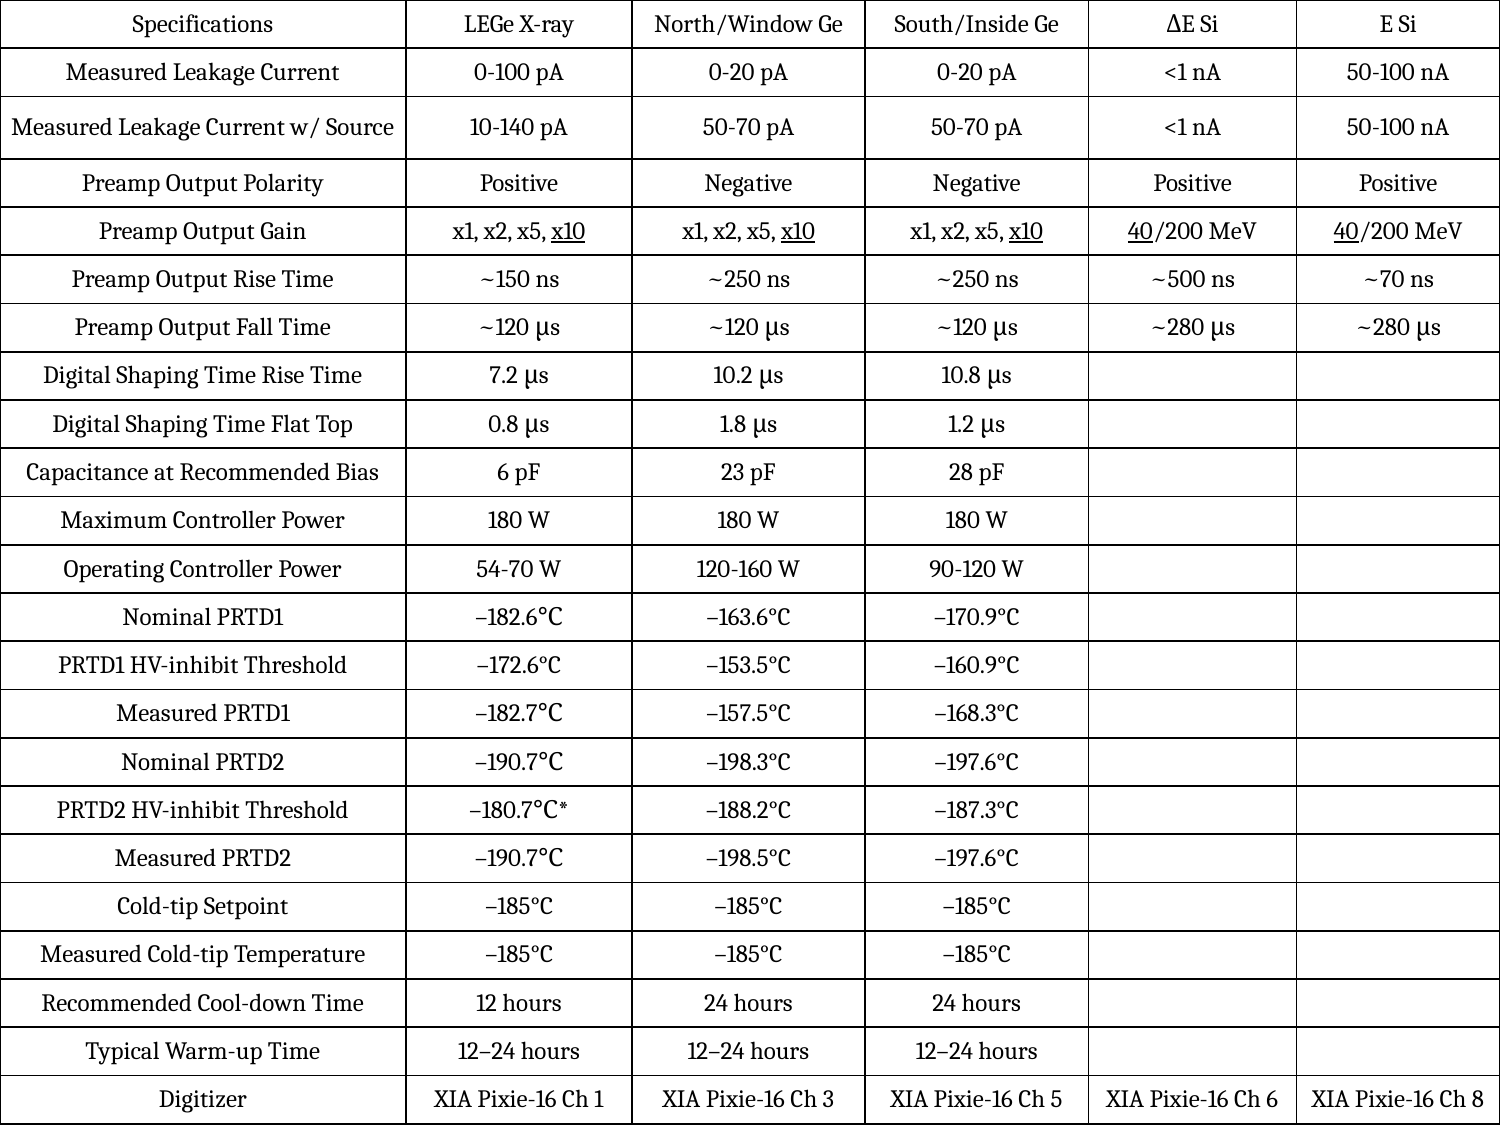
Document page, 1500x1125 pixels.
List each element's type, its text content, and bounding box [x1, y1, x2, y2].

table_cell ~70 ns [1297, 256, 1499, 303]
table_cell Preamp Output Rise Time [1, 256, 405, 303]
table_cell [1297, 690, 1499, 737]
table_cell [1297, 353, 1499, 399]
table_cell [1297, 883, 1499, 930]
table_cell Measured Cold-tip Temperature [1, 932, 405, 978]
table_cell 50-100 nA [1297, 97, 1499, 158]
table_cell Preamp Output Fall Time [1, 304, 405, 351]
table_cell [1089, 883, 1296, 930]
table_cell 28 pF [866, 449, 1088, 496]
table_cell –185°C [866, 883, 1088, 930]
table_cell 24 hours [866, 980, 1088, 1026]
table_cell [1089, 1028, 1296, 1075]
table_cell Preamp Output Polarity [1, 160, 405, 206]
table_header North/Window Ge [633, 1, 864, 47]
table_cell [1089, 739, 1296, 785]
table_cell Positive [407, 160, 631, 206]
table_cell [1297, 739, 1499, 785]
table_cell 12–24 hours [633, 1028, 864, 1075]
table_cell [1297, 497, 1499, 544]
table_cell [1297, 546, 1499, 592]
table_cell –198.5°C [633, 835, 864, 882]
table_cell Recommended Cool-down Time [1, 980, 405, 1026]
table_cell PRTD1 HV-inhibit Threshold [1, 642, 405, 689]
table_cell Maximum Controller Power [1, 497, 405, 544]
table_cell <1 nA [1089, 49, 1296, 96]
table_cell Capacitance at Recommended Bias [1, 449, 405, 496]
table_cell Measured Leakage Current [1, 49, 405, 96]
table_cell 0-20 pA [633, 49, 864, 96]
table_cell ~150 ns [407, 256, 631, 303]
table_cell Negative [633, 160, 864, 206]
table_cell [1297, 835, 1499, 882]
table_cell 50-70 pA [866, 97, 1088, 158]
table_cell Cold-tip Setpoint [1, 883, 405, 930]
table_cell –185°C [633, 932, 864, 978]
table_cell 10.2 μs [633, 353, 864, 399]
table_cell –180.7℃* [407, 787, 631, 833]
table_cell –163.6°C [633, 594, 864, 640]
table_cell [1089, 835, 1296, 882]
table_cell 10-140 pA [407, 97, 631, 158]
table_cell 12–24 hours [407, 1028, 631, 1075]
table_cell 50-100 nA [1297, 49, 1499, 96]
table_cell Measured Leakage Current w/ Source [1, 97, 405, 158]
table_cell 0.8 μs [407, 401, 631, 447]
table_cell 6 pF [407, 449, 631, 496]
table_cell –172.6°C [407, 642, 631, 689]
table_cell [1089, 932, 1296, 978]
table_cell XIA Pixie-16 Ch 6 [1089, 1076, 1296, 1123]
table_cell ~120 μs [633, 304, 864, 351]
table_cell Positive [1297, 160, 1499, 206]
table_cell Measured PRTD2 [1, 835, 405, 882]
table_cell 7.2 μs [407, 353, 631, 399]
table_cell [1089, 449, 1296, 496]
table_cell [1297, 932, 1499, 978]
table_cell Positive [1089, 160, 1296, 206]
table_cell –157.5°C [633, 690, 864, 737]
table_cell –197.6°C [866, 835, 1088, 882]
table_cell –185°C [407, 932, 631, 978]
table_cell [1297, 594, 1499, 640]
table_cell ~120 μs [866, 304, 1088, 351]
table_cell XIA Pixie-16 Ch 3 [633, 1076, 864, 1123]
table_cell –168.3°C [866, 690, 1088, 737]
table_cell 180 W [407, 497, 631, 544]
table_cell [1297, 1028, 1499, 1075]
table_cell Negative [866, 160, 1088, 206]
table_cell –153.5°C [633, 642, 864, 689]
table_cell XIA Pixie-16 Ch 8 [1297, 1076, 1499, 1123]
table_cell x1, x2, x5, x10 [407, 208, 631, 254]
table_cell Nominal PRTD1 [1, 594, 405, 640]
table_cell Measured PRTD1 [1, 690, 405, 737]
table_cell [1089, 546, 1296, 592]
table_cell ~280 μs [1089, 304, 1296, 351]
table_cell [1297, 642, 1499, 689]
table_cell [1089, 642, 1296, 689]
table_header South/Inside Ge [866, 1, 1088, 47]
table_cell [1089, 980, 1296, 1026]
table_cell ~280 μs [1297, 304, 1499, 351]
table_cell Operating Controller Power [1, 546, 405, 592]
table_cell 90-120 W [866, 546, 1088, 592]
table_cell Digitizer [1, 1076, 405, 1123]
table_cell 50-70 pA [633, 97, 864, 158]
table_cell 24 hours [633, 980, 864, 1026]
table_cell ~120 μs [407, 304, 631, 351]
table_cell 1.2 μs [866, 401, 1088, 447]
table_cell 120-160 W [633, 546, 864, 592]
table_cell 10.8 μs [866, 353, 1088, 399]
table_cell [1089, 690, 1296, 737]
table_cell 12 hours [407, 980, 631, 1026]
table_cell –170.9°C [866, 594, 1088, 640]
table_cell –198.3°C [633, 739, 864, 785]
table_cell [1297, 787, 1499, 833]
table_cell ~250 ns [866, 256, 1088, 303]
table_cell –185°C [866, 932, 1088, 978]
table_cell [1297, 401, 1499, 447]
table_cell 54-70 W [407, 546, 631, 592]
table_cell [1089, 594, 1296, 640]
table_cell –182.7℃ [407, 690, 631, 737]
table_cell Digital Shaping Time Rise Time [1, 353, 405, 399]
table_cell –190.7℃ [407, 835, 631, 882]
table_header Specifications [1, 1, 405, 47]
table_header E Si [1297, 1, 1499, 47]
table_cell ~500 ns [1089, 256, 1296, 303]
table_cell 40/200 MeV [1297, 208, 1499, 254]
table_cell 180 W [633, 497, 864, 544]
table_cell –160.9°C [866, 642, 1088, 689]
table_cell PRTD2 HV-inhibit Threshold [1, 787, 405, 833]
table_cell –197.6°C [866, 739, 1088, 785]
table_cell ~250 ns [633, 256, 864, 303]
table_cell 180 W [866, 497, 1088, 544]
table_header LEGe X-ray [407, 1, 631, 47]
table_cell <1 nA [1089, 97, 1296, 158]
table_cell –185°C [407, 883, 631, 930]
table_cell –185°C [633, 883, 864, 930]
table_cell –190.7℃ [407, 739, 631, 785]
table_cell –188.2°C [633, 787, 864, 833]
table_cell 23 pF [633, 449, 864, 496]
table_cell 0-20 pA [866, 49, 1088, 96]
table_cell 1.8 μs [633, 401, 864, 447]
table_cell Preamp Output Gain [1, 208, 405, 254]
table_header ΔE Si [1089, 1, 1296, 47]
table_cell 40/200 MeV [1089, 208, 1296, 254]
table_cell [1089, 787, 1296, 833]
table_cell [1089, 401, 1296, 447]
table_cell [1089, 497, 1296, 544]
table_cell [1089, 353, 1296, 399]
table_cell XIA Pixie-16 Ch 5 [866, 1076, 1088, 1123]
table_cell x1, x2, x5, x10 [633, 208, 864, 254]
table_cell 0-100 pA [407, 49, 631, 96]
table_cell –182.6℃ [407, 594, 631, 640]
table_cell [1297, 449, 1499, 496]
table_cell Typical Warm-up Time [1, 1028, 405, 1075]
table_cell [1297, 980, 1499, 1026]
table_cell XIA Pixie-16 Ch 1 [407, 1076, 631, 1123]
table_cell 12–24 hours [866, 1028, 1088, 1075]
table_cell Digital Shaping Time Flat Top [1, 401, 405, 447]
table_cell –187.3°C [866, 787, 1088, 833]
table_cell Nominal PRTD2 [1, 739, 405, 785]
table_cell x1, x2, x5, x10 [866, 208, 1088, 254]
